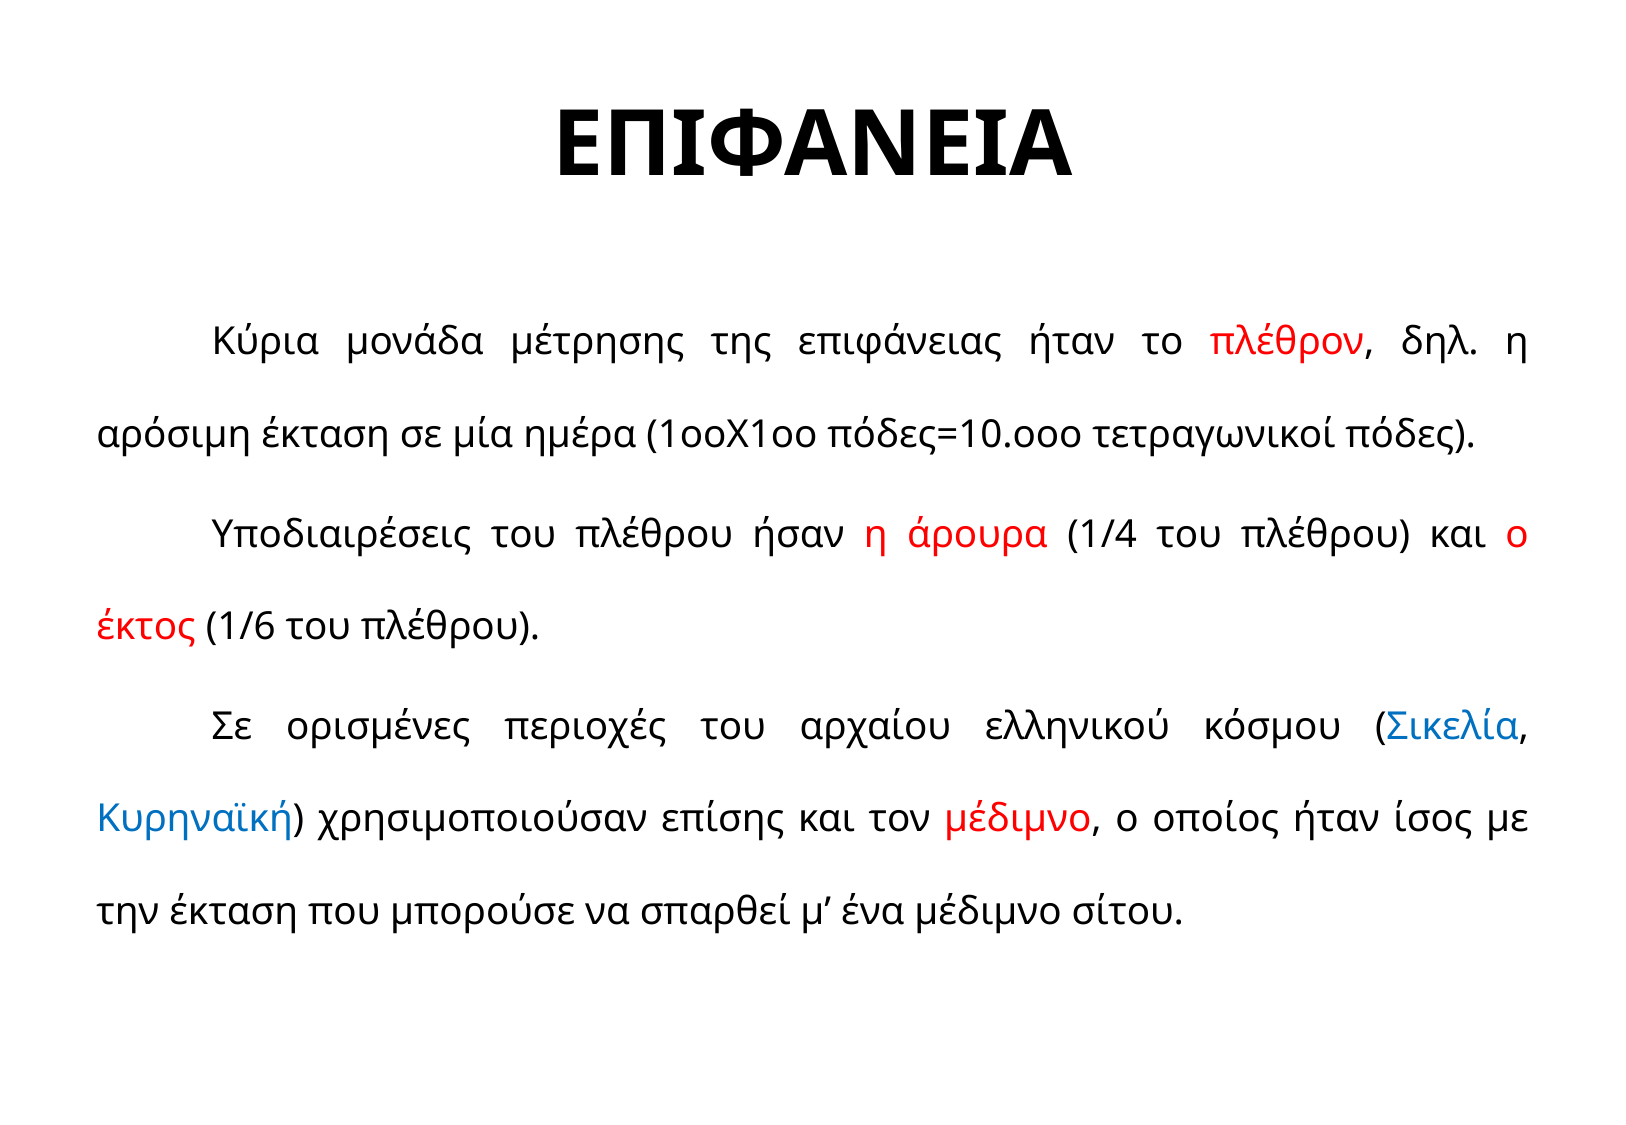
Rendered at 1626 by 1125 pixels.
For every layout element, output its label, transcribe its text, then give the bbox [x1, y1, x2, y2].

list Κύρια μονάδα μέτρησης της επιφάνειας ήταν το πλέθρον, δηλ. η αρόσιμη έκταση σε μία ημέρα (1οοΧ1οο πόδες=10.οοο τετραγωνικοί πόδες). Υποδιαιρέσεις του πλέθρου ήσαν η άρουρα (1/4 του πλέθρου) και ο έκτος (1/6 του πλέθρου). Σε ορισμένες περιοχές του αρχαίου ελληνικού κόσμου (Σικελία, Κυρηναϊκή) χρησιμοποιούσαν επίσης και τον μέδιμνο, ο οποίος ήταν ίσος με την έκταση που μπορούσε να σπαρθεί μ’ ένα μέδιμνο σίτου. [81, 262, 1544, 1005]
title ΕΠΙΦΑΝΕΙΑ [81, 45, 1544, 233]
